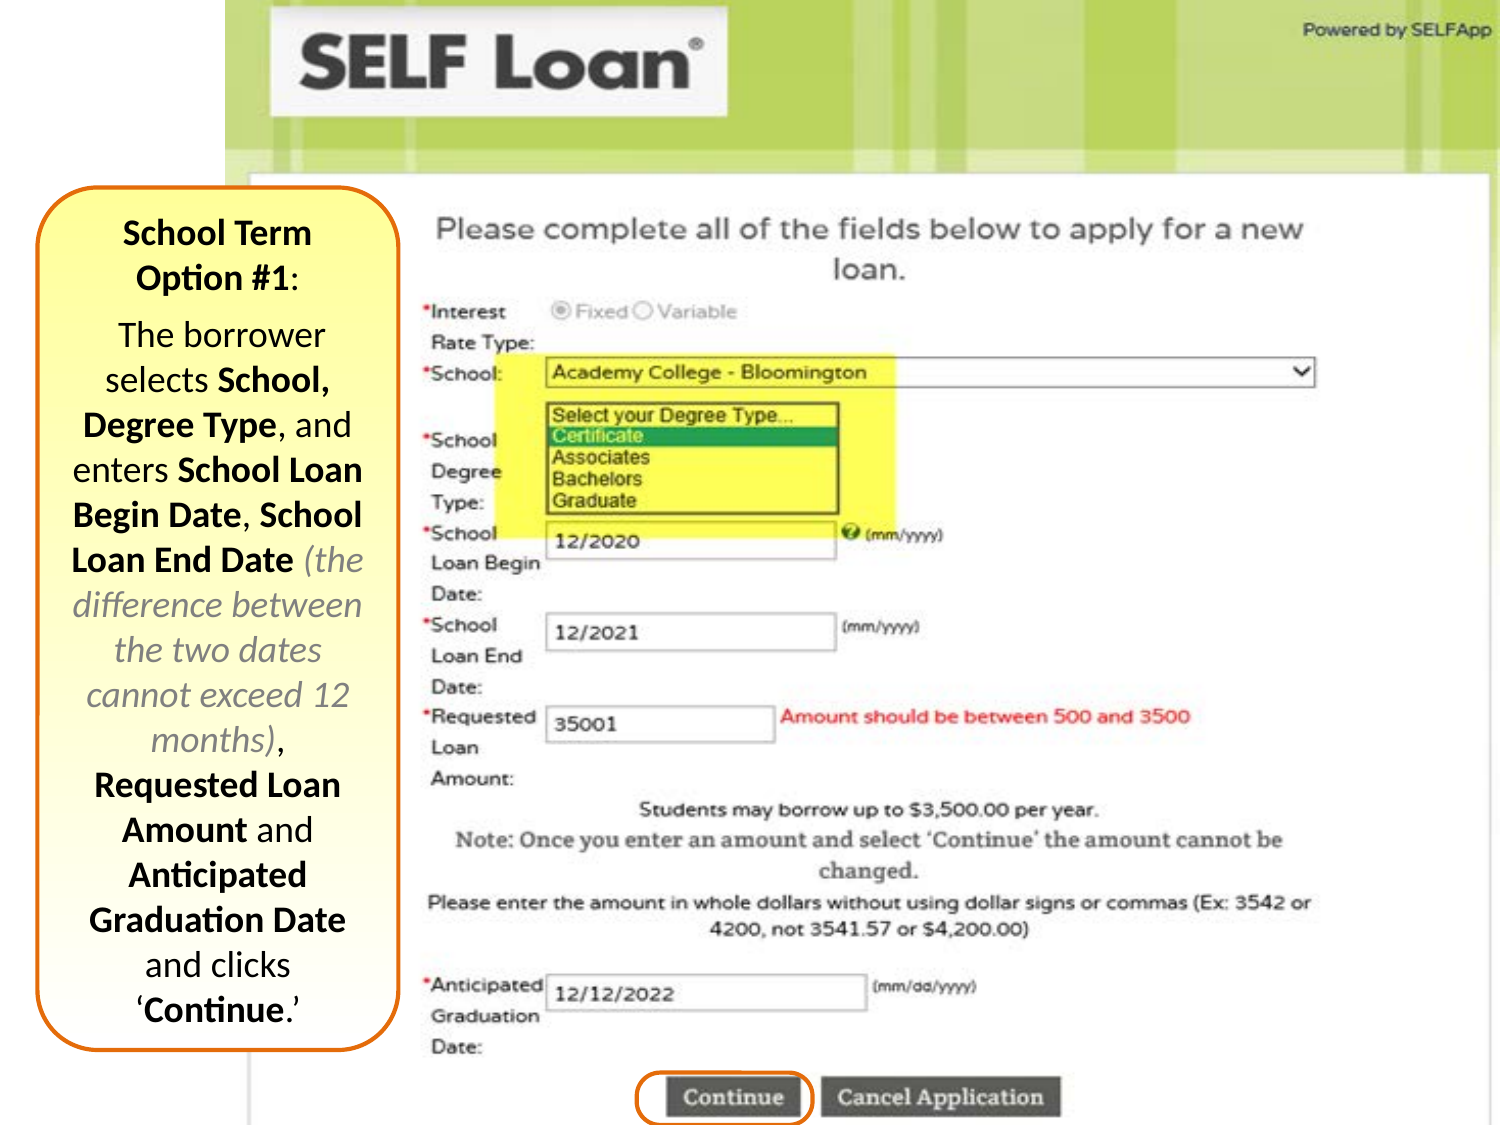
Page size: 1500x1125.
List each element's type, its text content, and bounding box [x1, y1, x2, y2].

text_box School Term Option #1: The borrower selects School, Degree Type, and enters School Loan Begin Date, School Loan End Date (the difference between the two dates cannot exceed 12 months), Requested Loan Amount and Anticipated Graduation Date and clicks ‘Continue.’ [35, 185, 219, 1053]
picture [224, 0, 1500, 1125]
